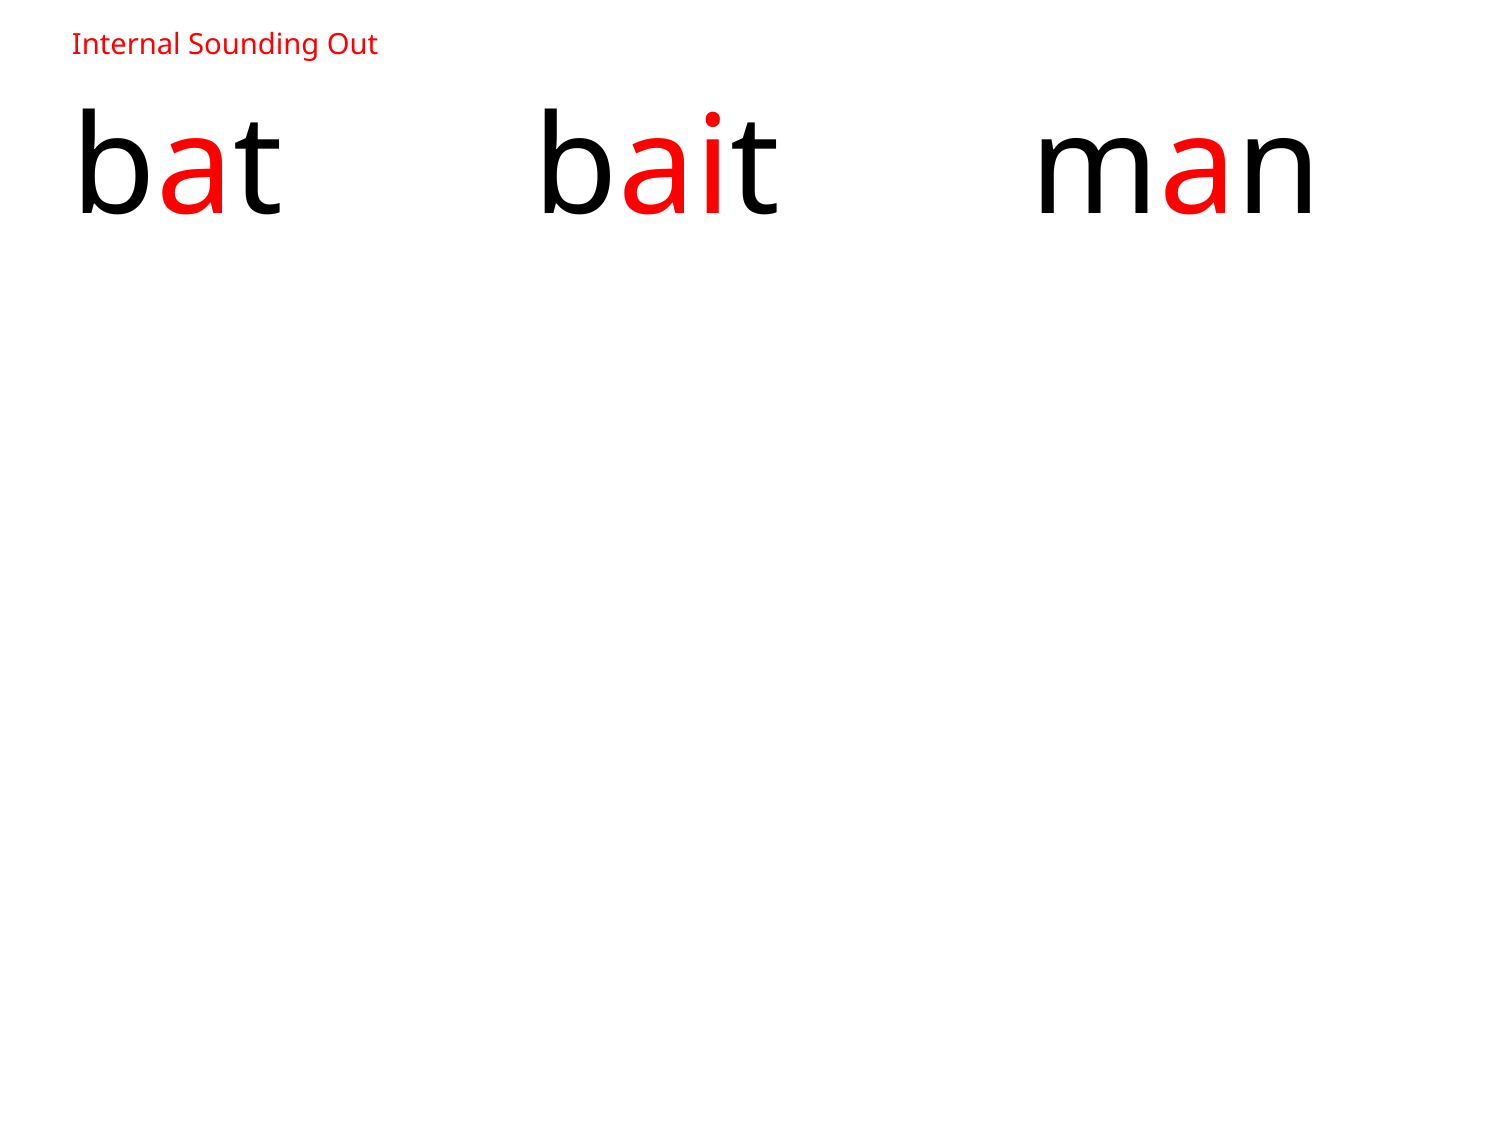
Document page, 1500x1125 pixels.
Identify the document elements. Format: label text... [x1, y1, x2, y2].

text_box bat bait man [21, 68, 1476, 359]
text_box Internal Sounding Out [57, 18, 437, 69]
